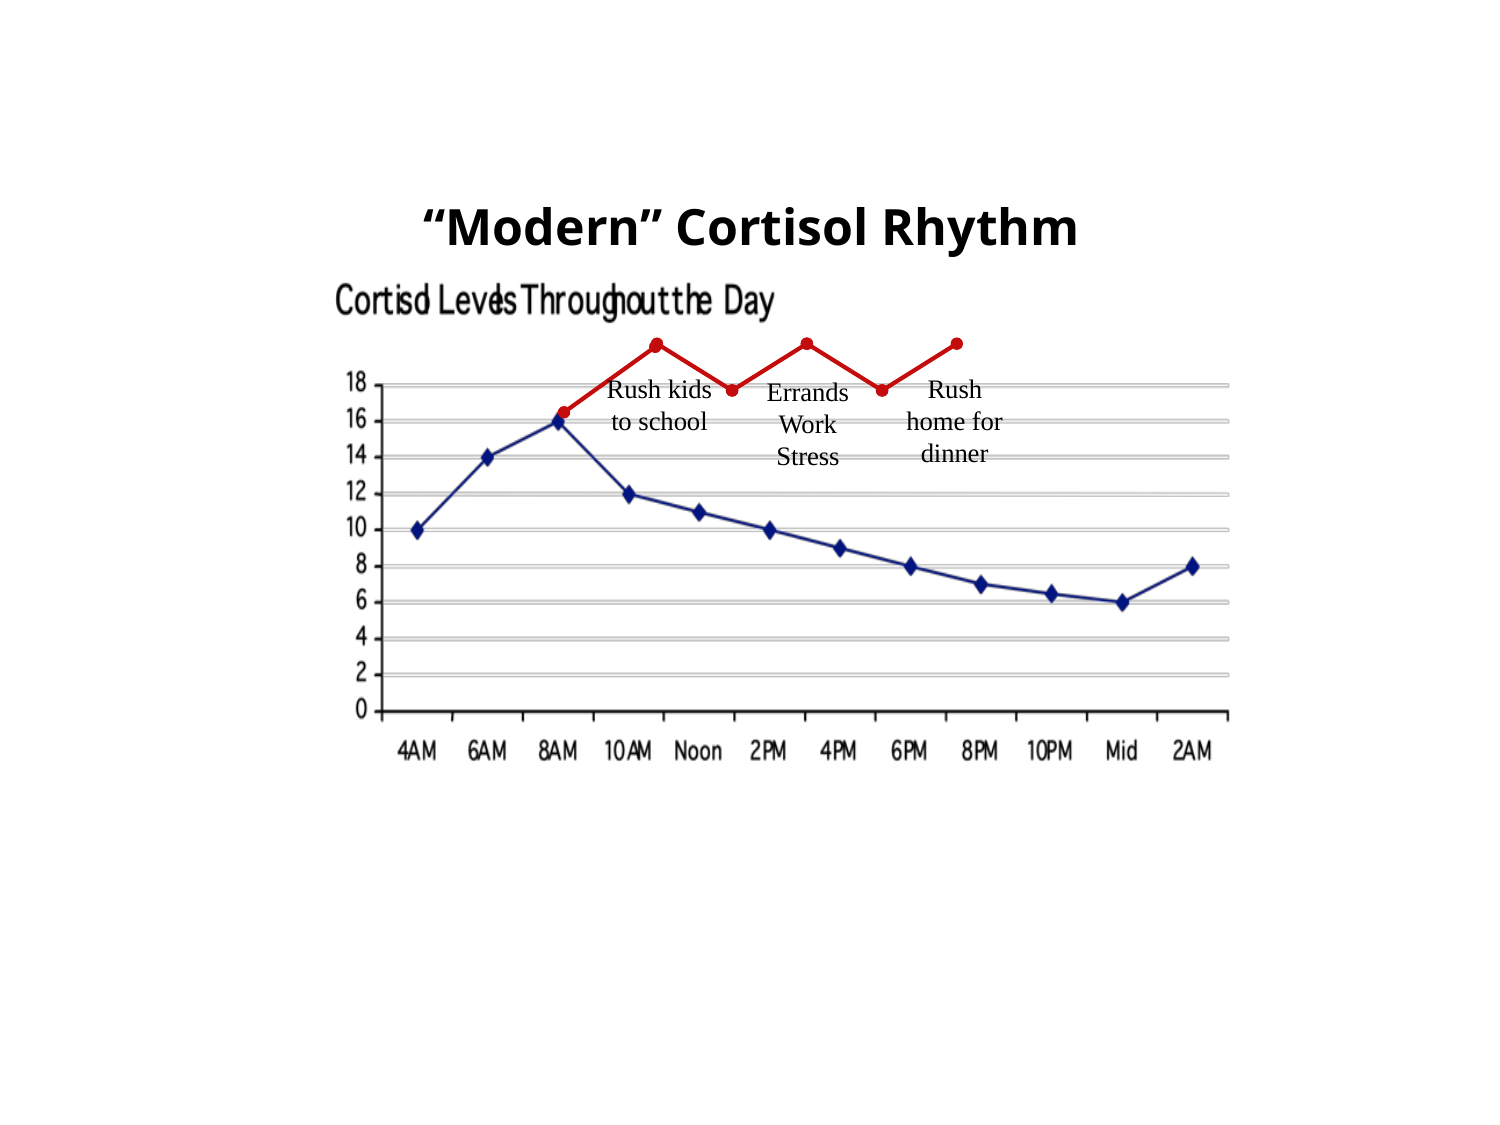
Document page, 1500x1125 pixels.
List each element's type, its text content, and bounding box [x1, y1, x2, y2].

title “Modern” Cortisol Rhythm [212, 140, 1296, 310]
picture [335, 234, 1338, 807]
